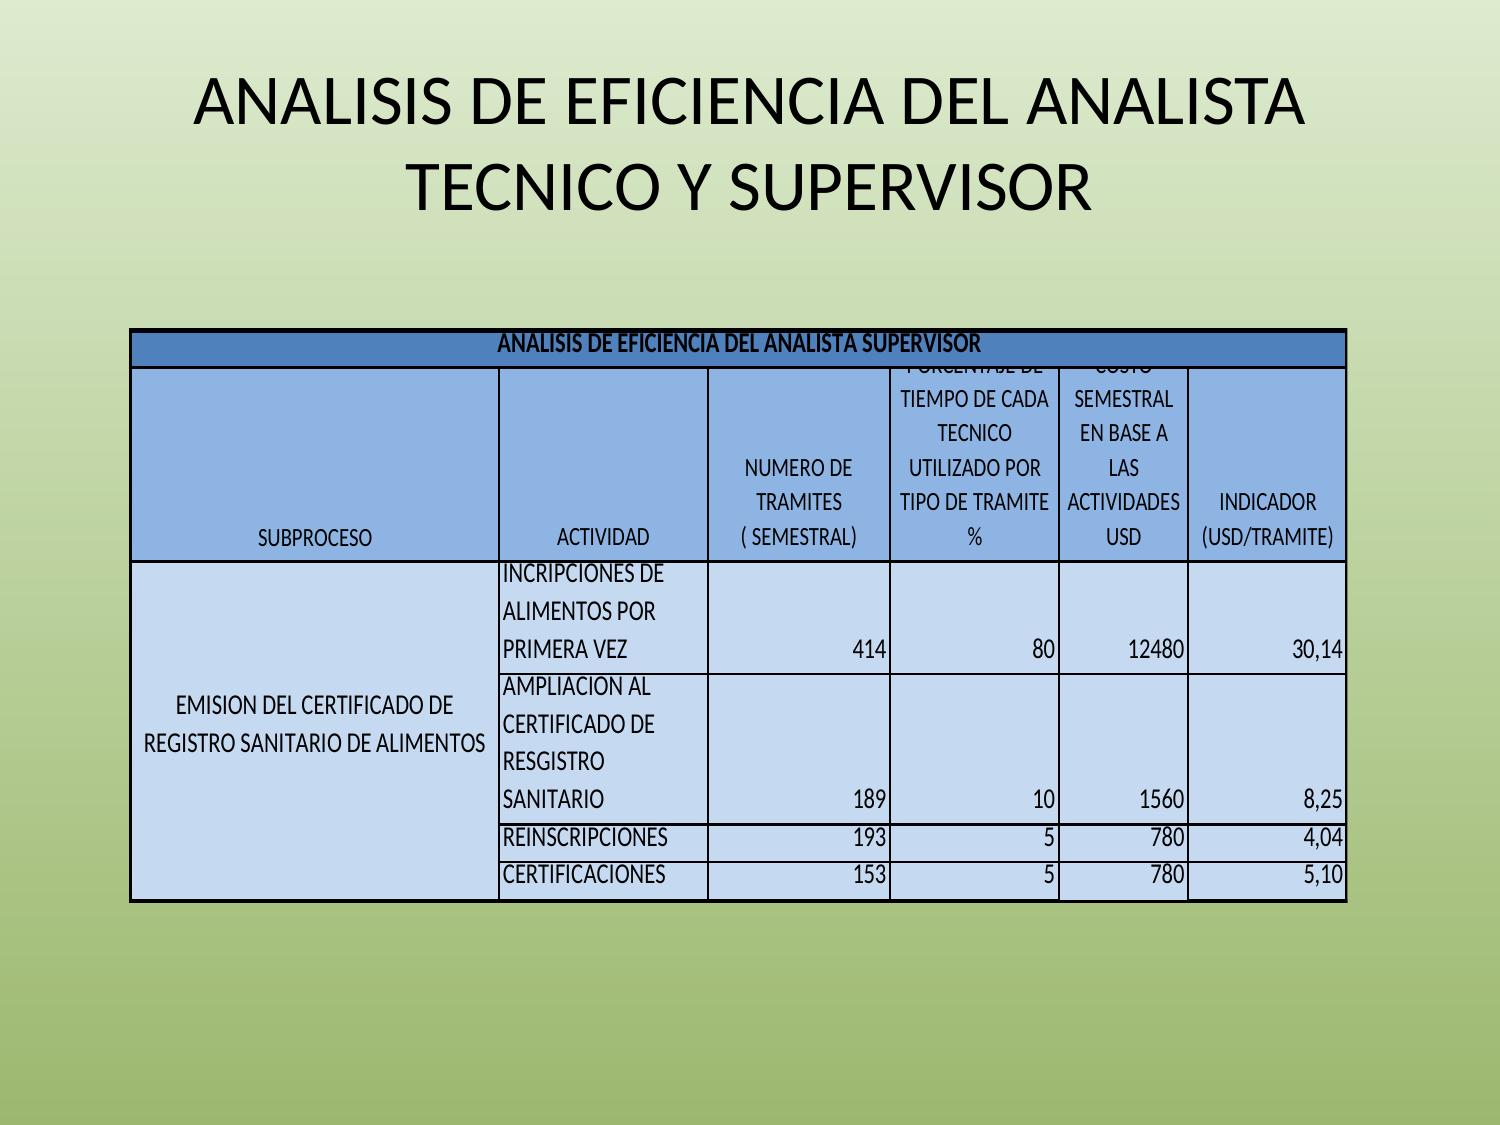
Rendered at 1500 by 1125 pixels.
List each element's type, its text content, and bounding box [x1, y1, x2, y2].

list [128, 327, 1348, 903]
title ANALISIS DE EFICIENCIA DEL ANALISTA TECNICO Y SUPERVISOR [75, 45, 1425, 233]
